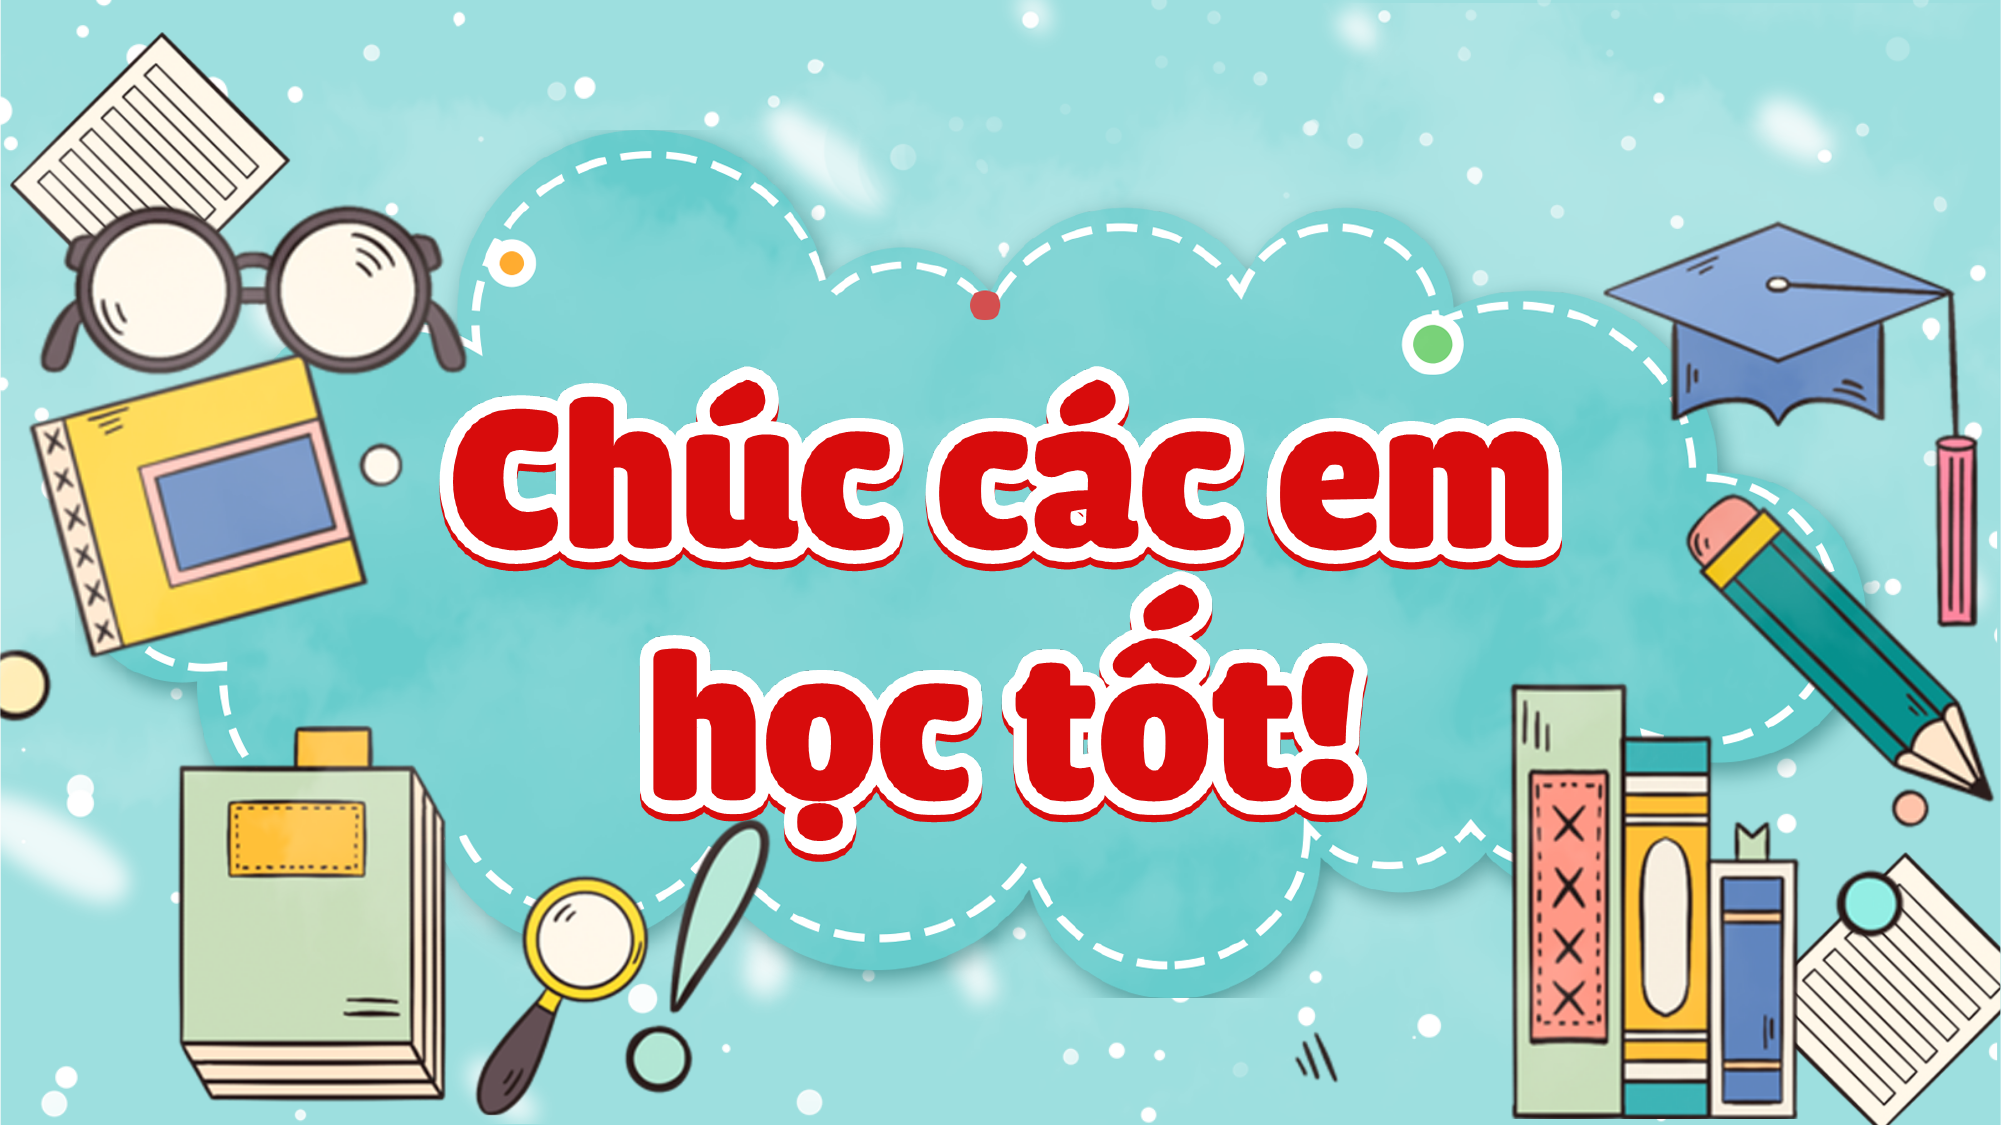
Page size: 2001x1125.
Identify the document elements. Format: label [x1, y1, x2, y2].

picture [0, 0, 2001, 1125]
picture [307, 280, 1696, 972]
text_box [0, 1, 2000, 1125]
